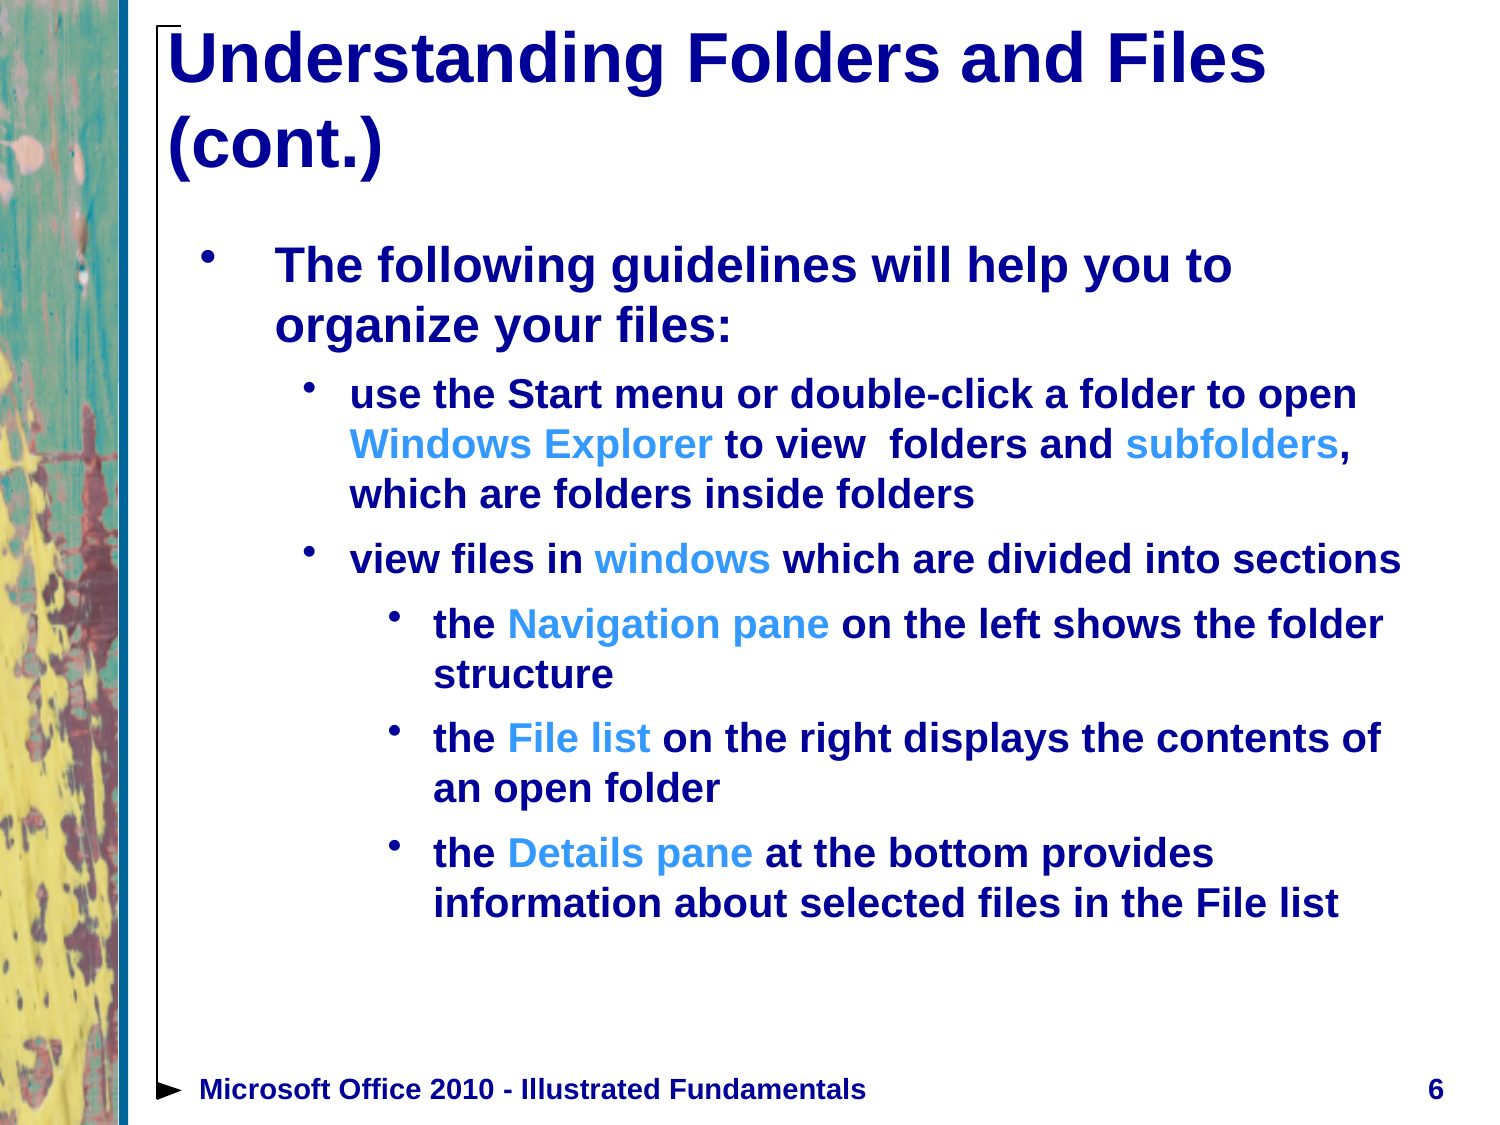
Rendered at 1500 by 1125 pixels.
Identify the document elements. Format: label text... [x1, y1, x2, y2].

footer Microsoft Office 2010 - Illustrated Fundamentals [183, 1062, 1147, 1125]
list The following guidelines will help you to organize your files: use the Start menu or double-click a folder to open Windows Explorer to view folders and subfolders, which are folders inside folders view files in windows which are divided into sections the Navigation pane on the left shows the folder structure the File list on the right displays the contents of an open folder the Details pane at the bottom provides information about selected files in the File list [184, 224, 1437, 1051]
slide_number 6 [1356, 1062, 1460, 1105]
title Understanding Folders and Files (cont.) [151, 30, 1349, 163]
picture [0, 0, 118, 1125]
